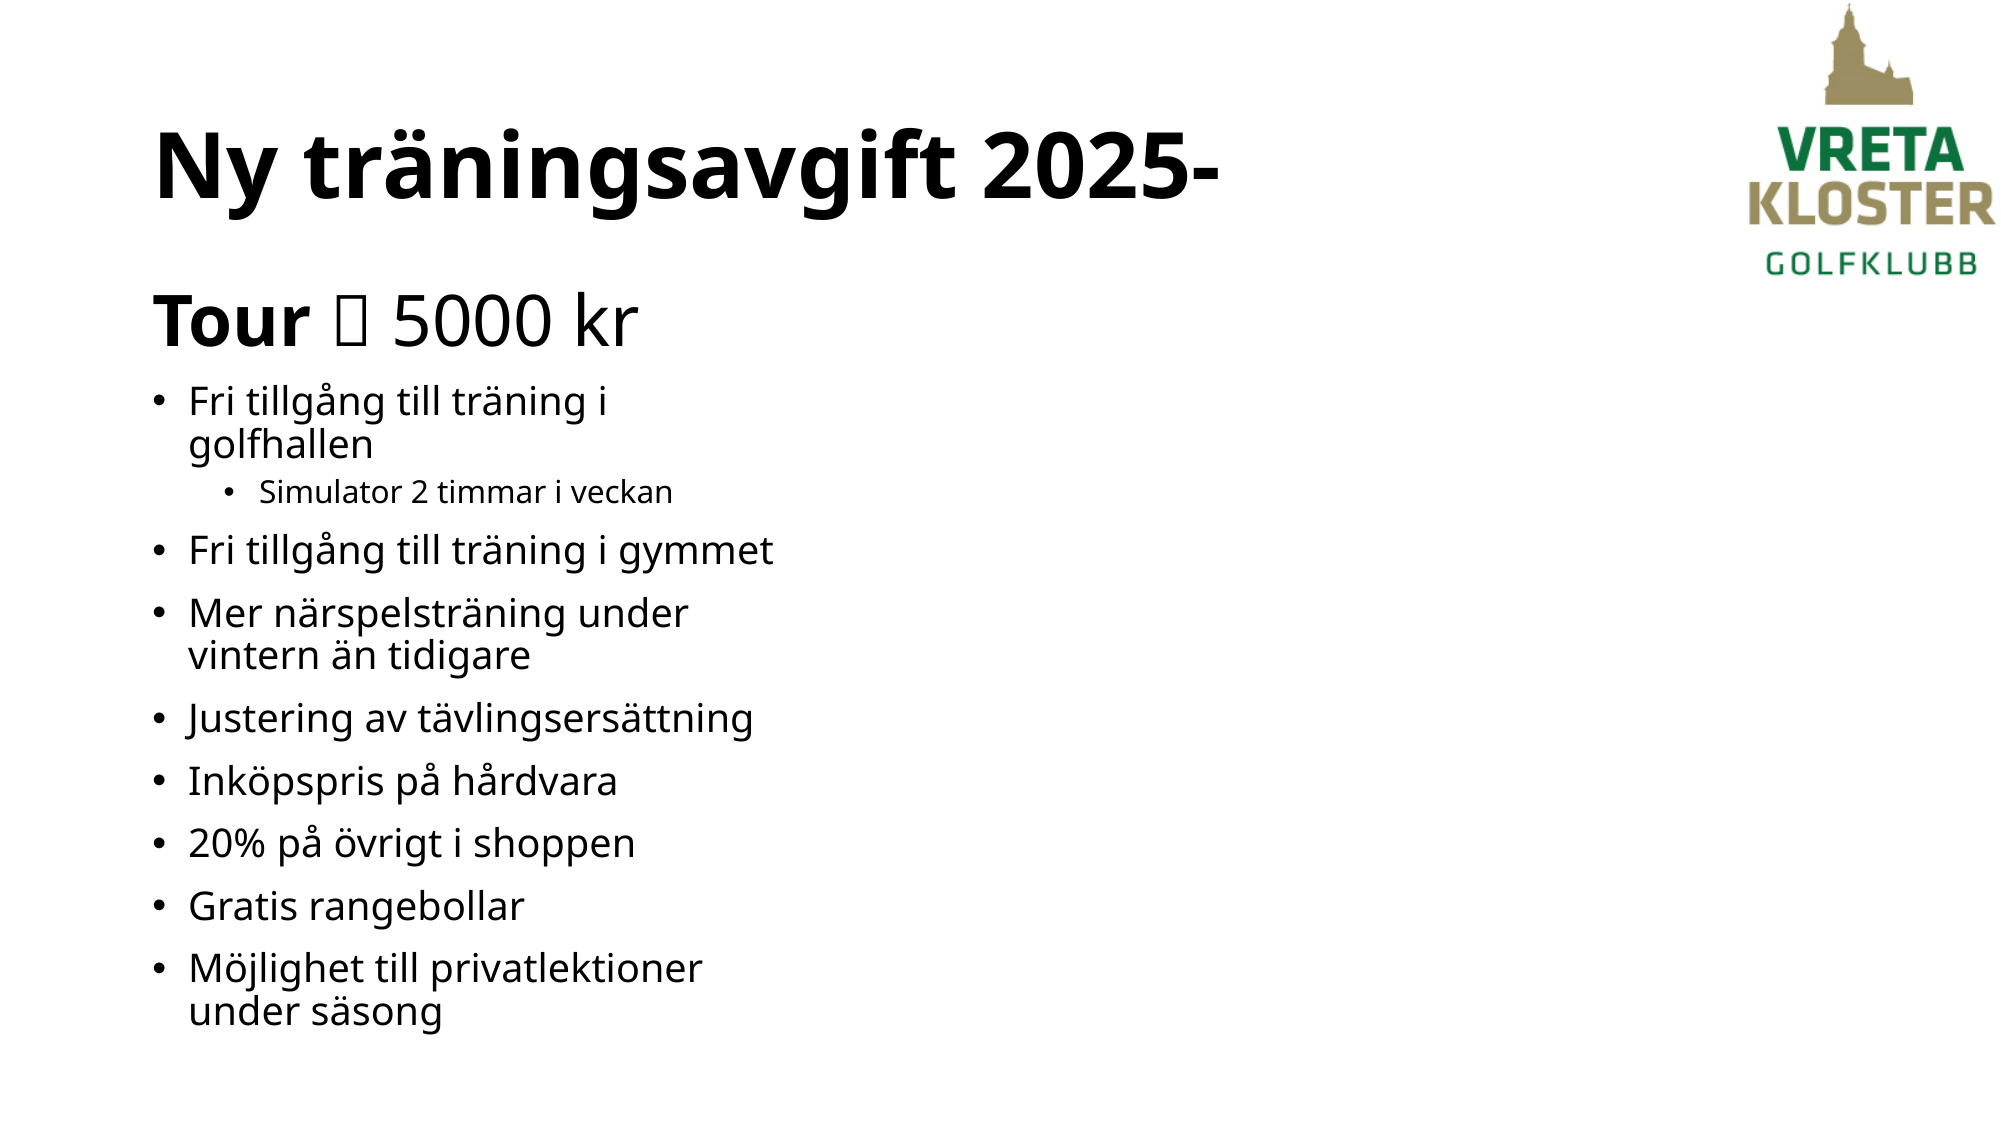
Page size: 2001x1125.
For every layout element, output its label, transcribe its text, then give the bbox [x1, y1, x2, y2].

text_box Tour  5000 kr Fri tillgång till träning i golfhallen Simulator 2 timmar i veckan Fri tillgång till träning i gymmet Mer närspelsträning under vintern än tidigare Justering av tävlingsersättning Inköpspris på hårdvara 20% på övrigt i shoppen Gratis rangebollar Möjlighet till privatlektioner under säsong [137, 277, 799, 1051]
picture [1746, 0, 2000, 278]
title Ny träningsavgift 2025- [137, 59, 1746, 278]
